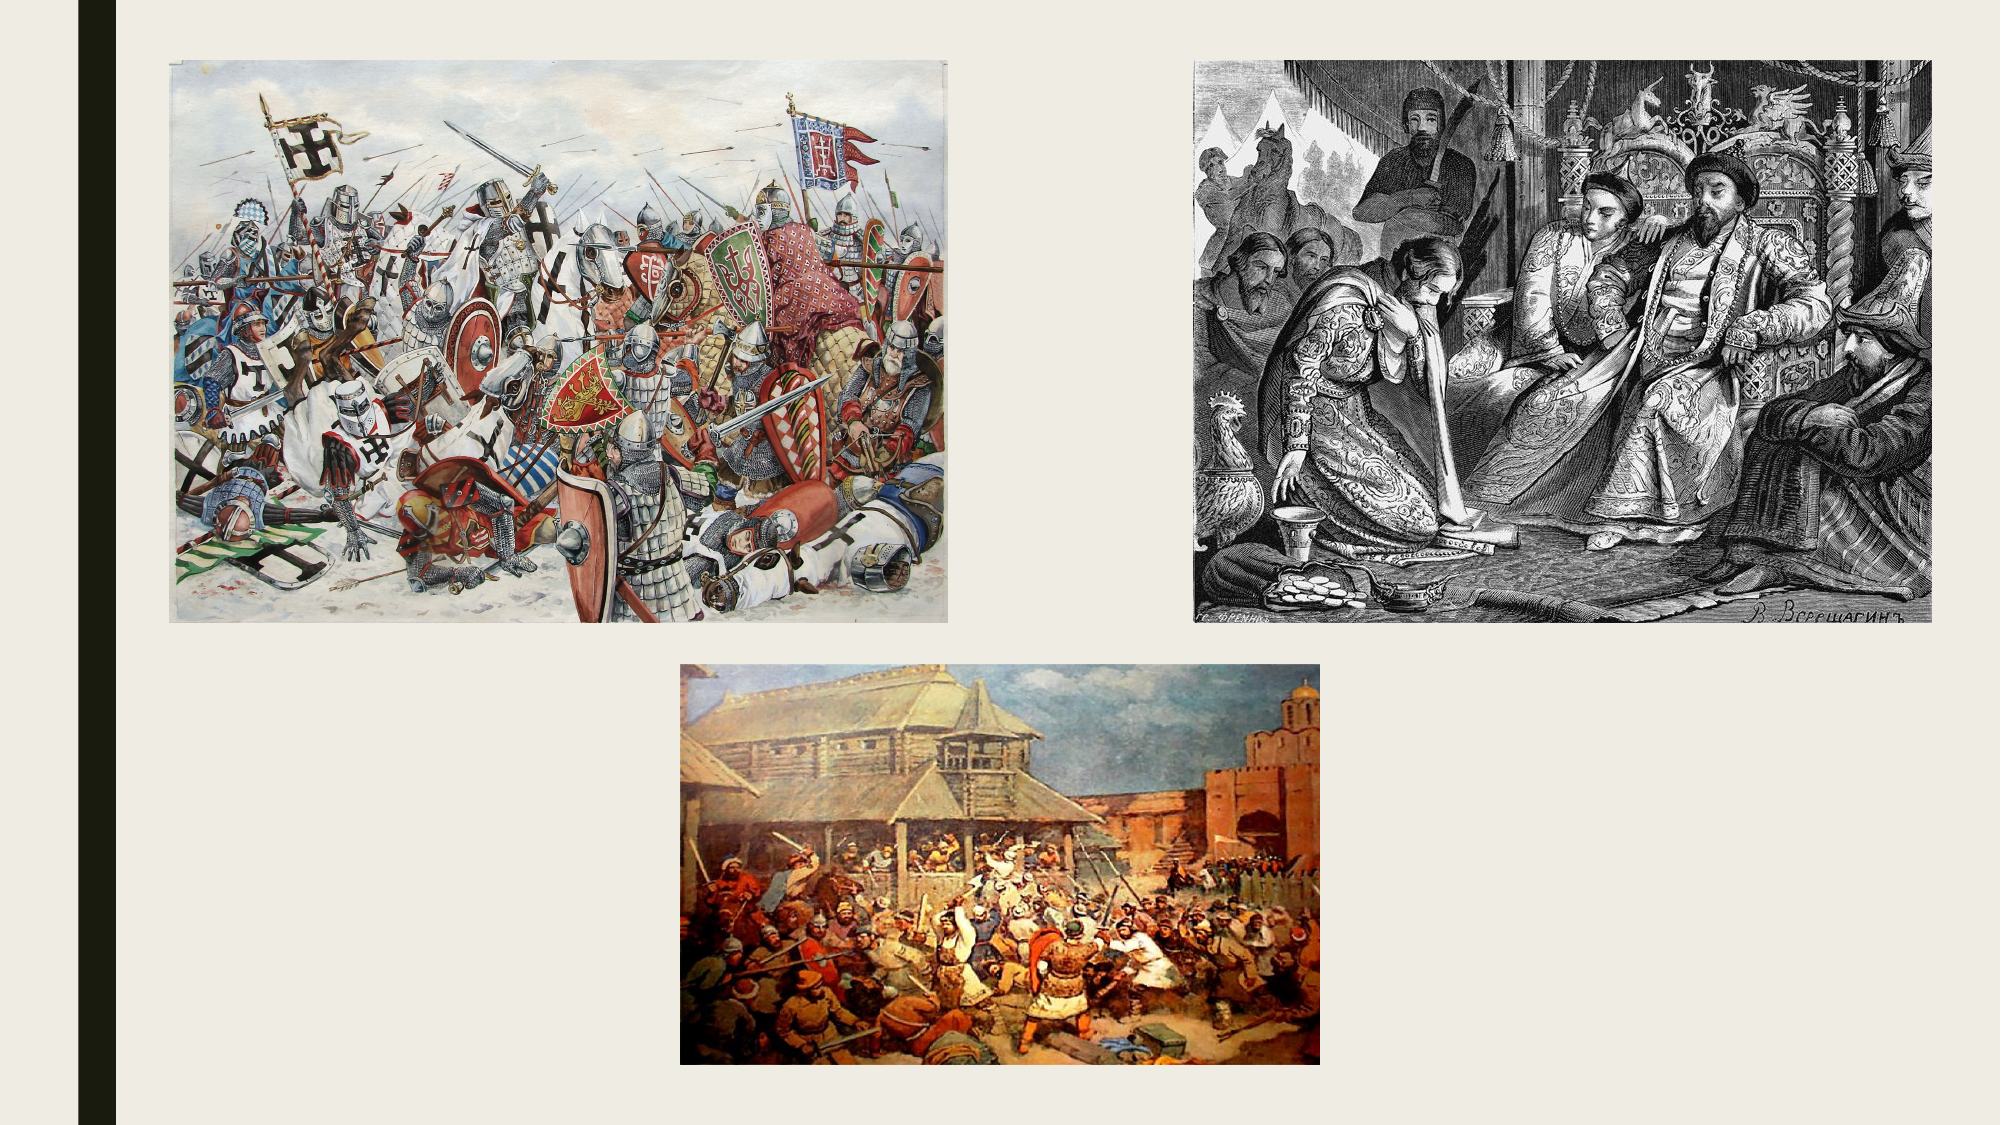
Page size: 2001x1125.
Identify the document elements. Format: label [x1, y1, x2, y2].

picture [680, 664, 1320, 1065]
picture [169, 60, 948, 623]
picture [1193, 60, 1932, 623]
